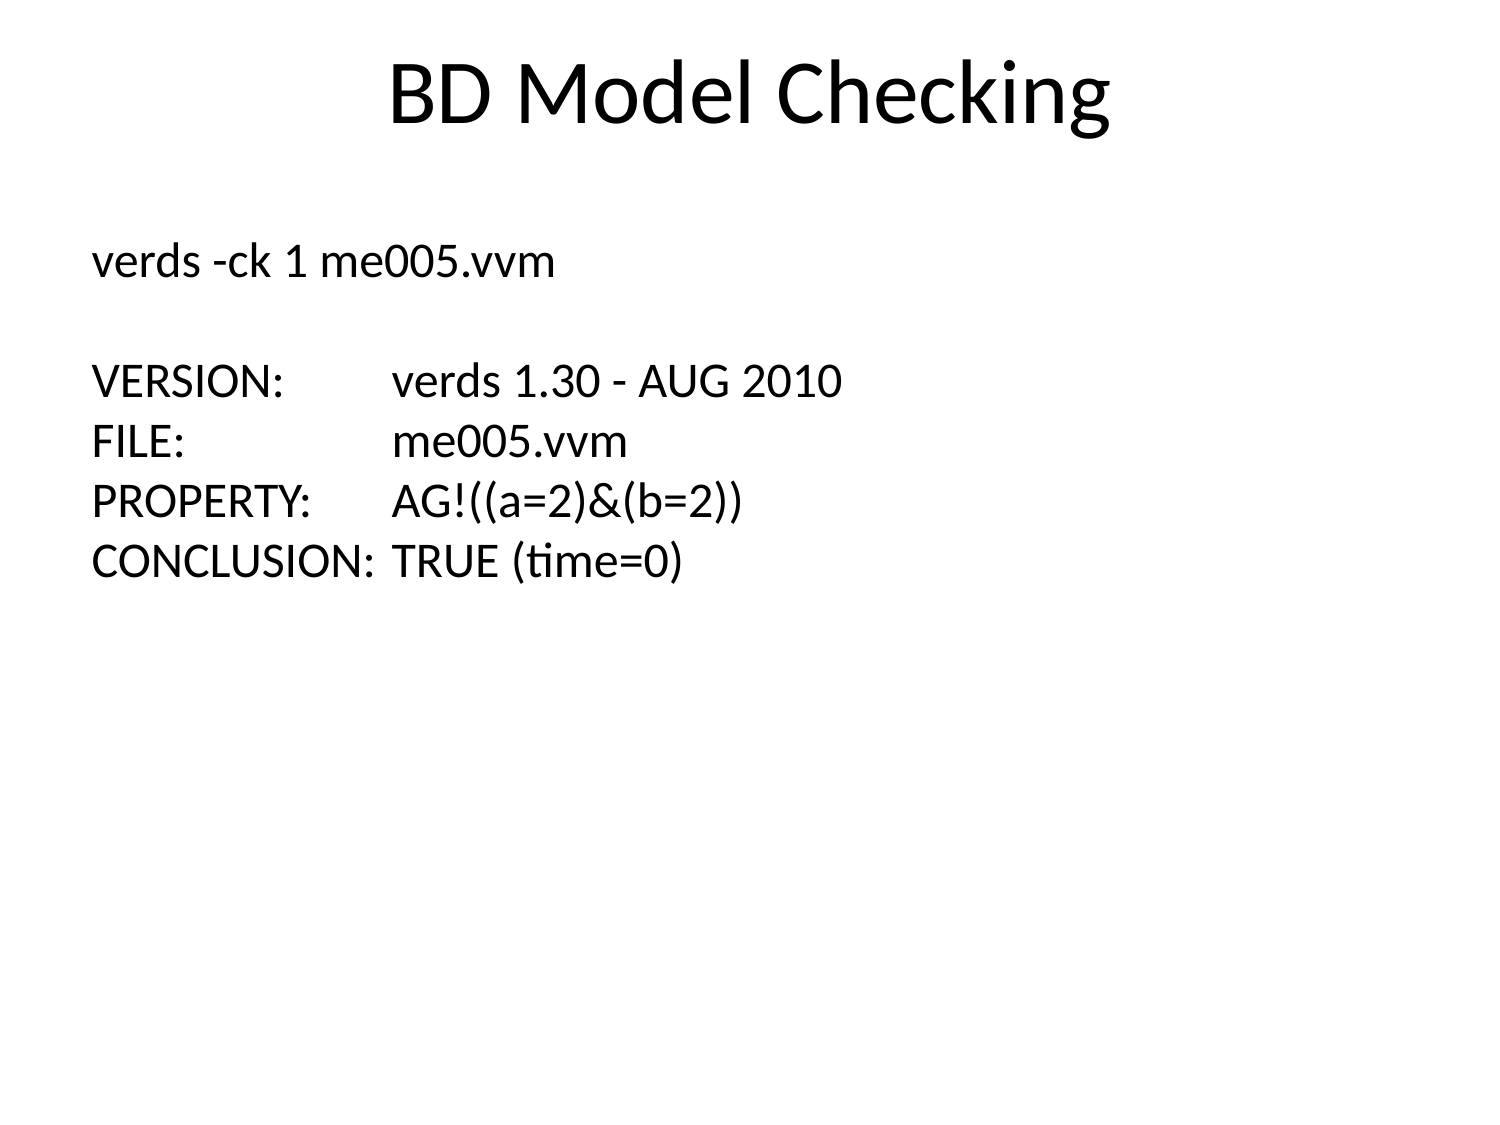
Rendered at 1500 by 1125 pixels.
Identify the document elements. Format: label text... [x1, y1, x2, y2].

title BD Model Checking [75, 0, 1425, 173]
text_box verds -ck 1 me005.vvm VERSION: verds 1.30 - AUG 2010 FILE: me005.vvm PROPERTY: AG!((a=2)&(b=2)) CONCLUSION: TRUE (time=0) [76, 219, 1424, 1047]
